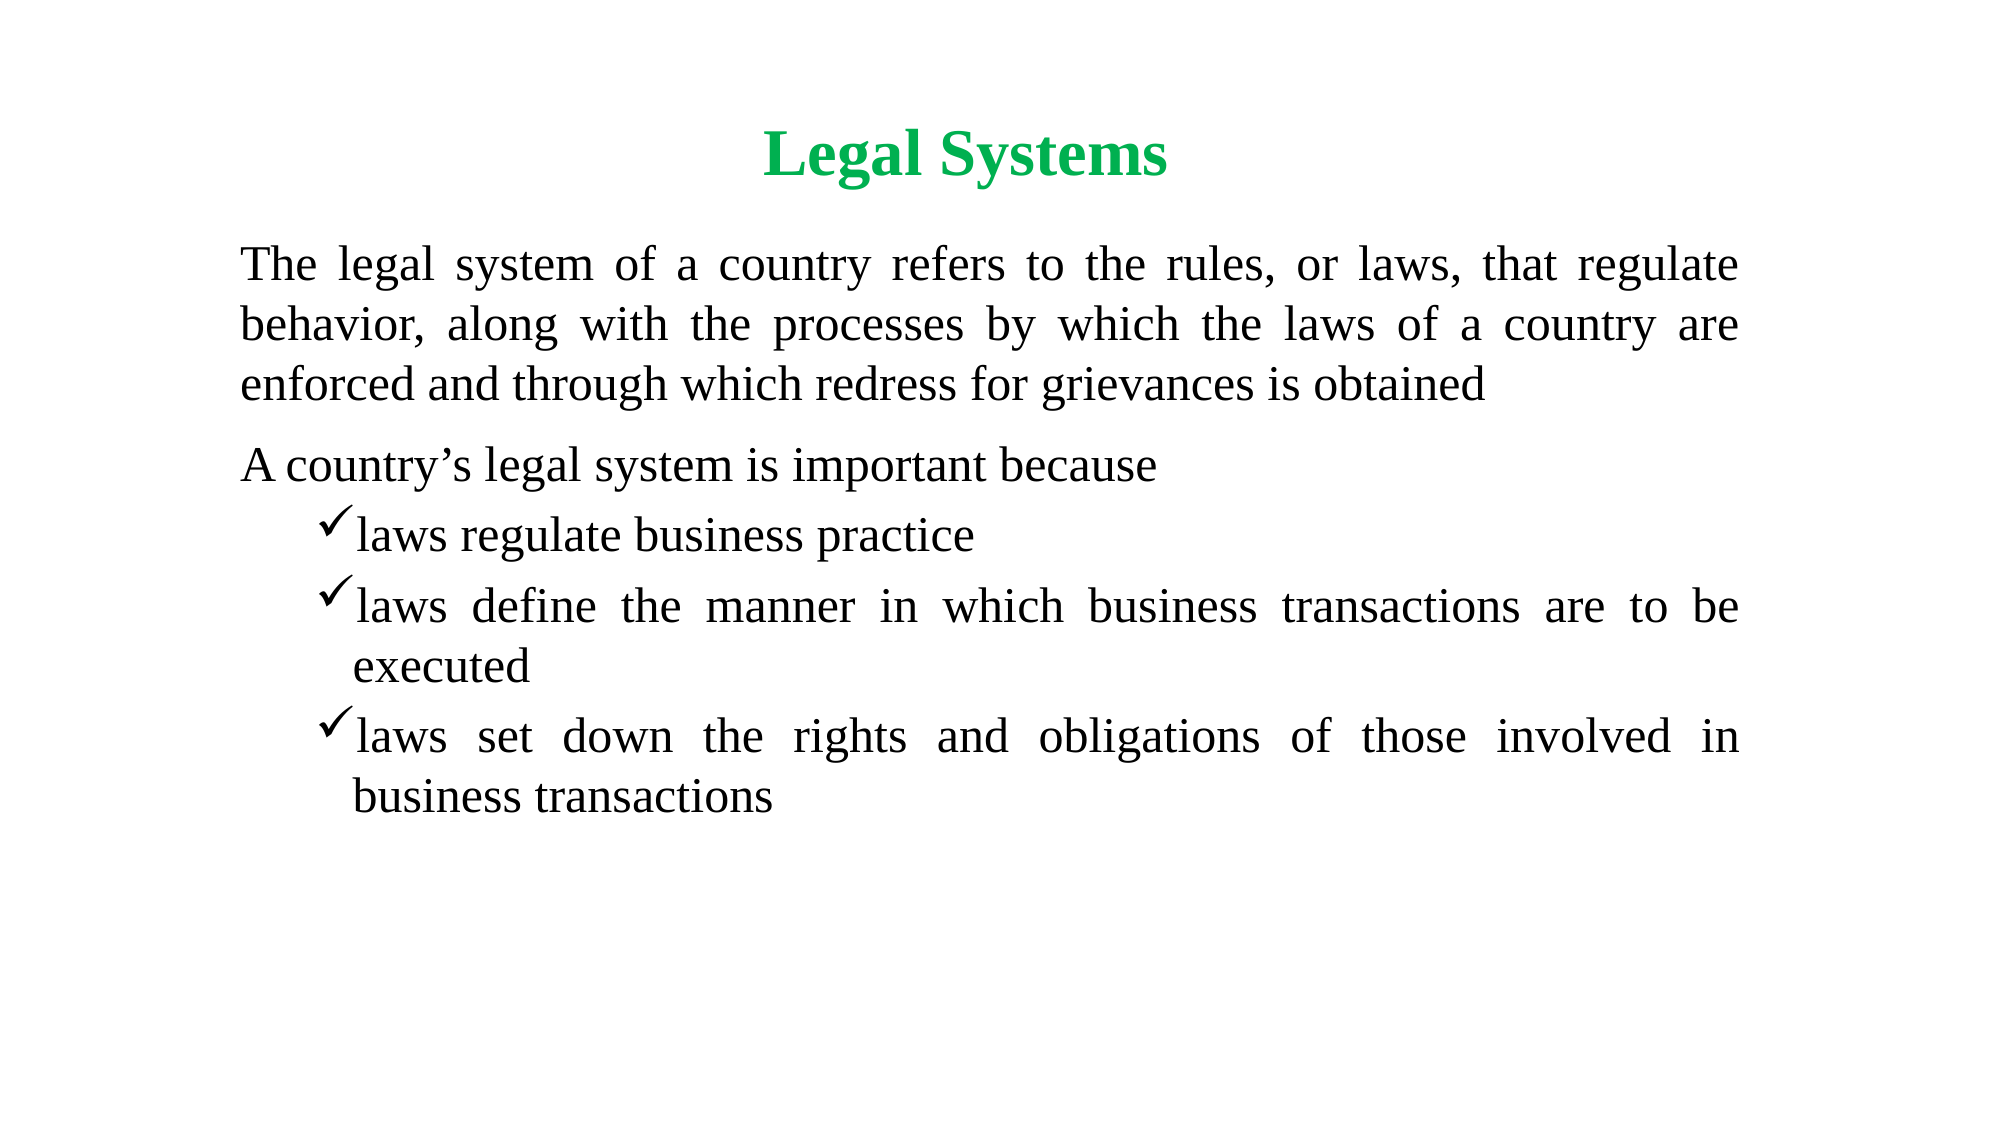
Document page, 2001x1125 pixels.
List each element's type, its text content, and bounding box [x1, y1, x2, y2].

list The legal system of a country refers to the rules, or laws, that regulate behavior, along with the processes by which the laws of a country are enforced and through which redress for grievances is obtained A country’s legal system is important because laws regulate business practice laws define the manner in which business transactions are to be executed laws set down the rights and obligations of those involved in business transactions [225, 223, 1756, 804]
title Legal Systems [726, 107, 1206, 200]
